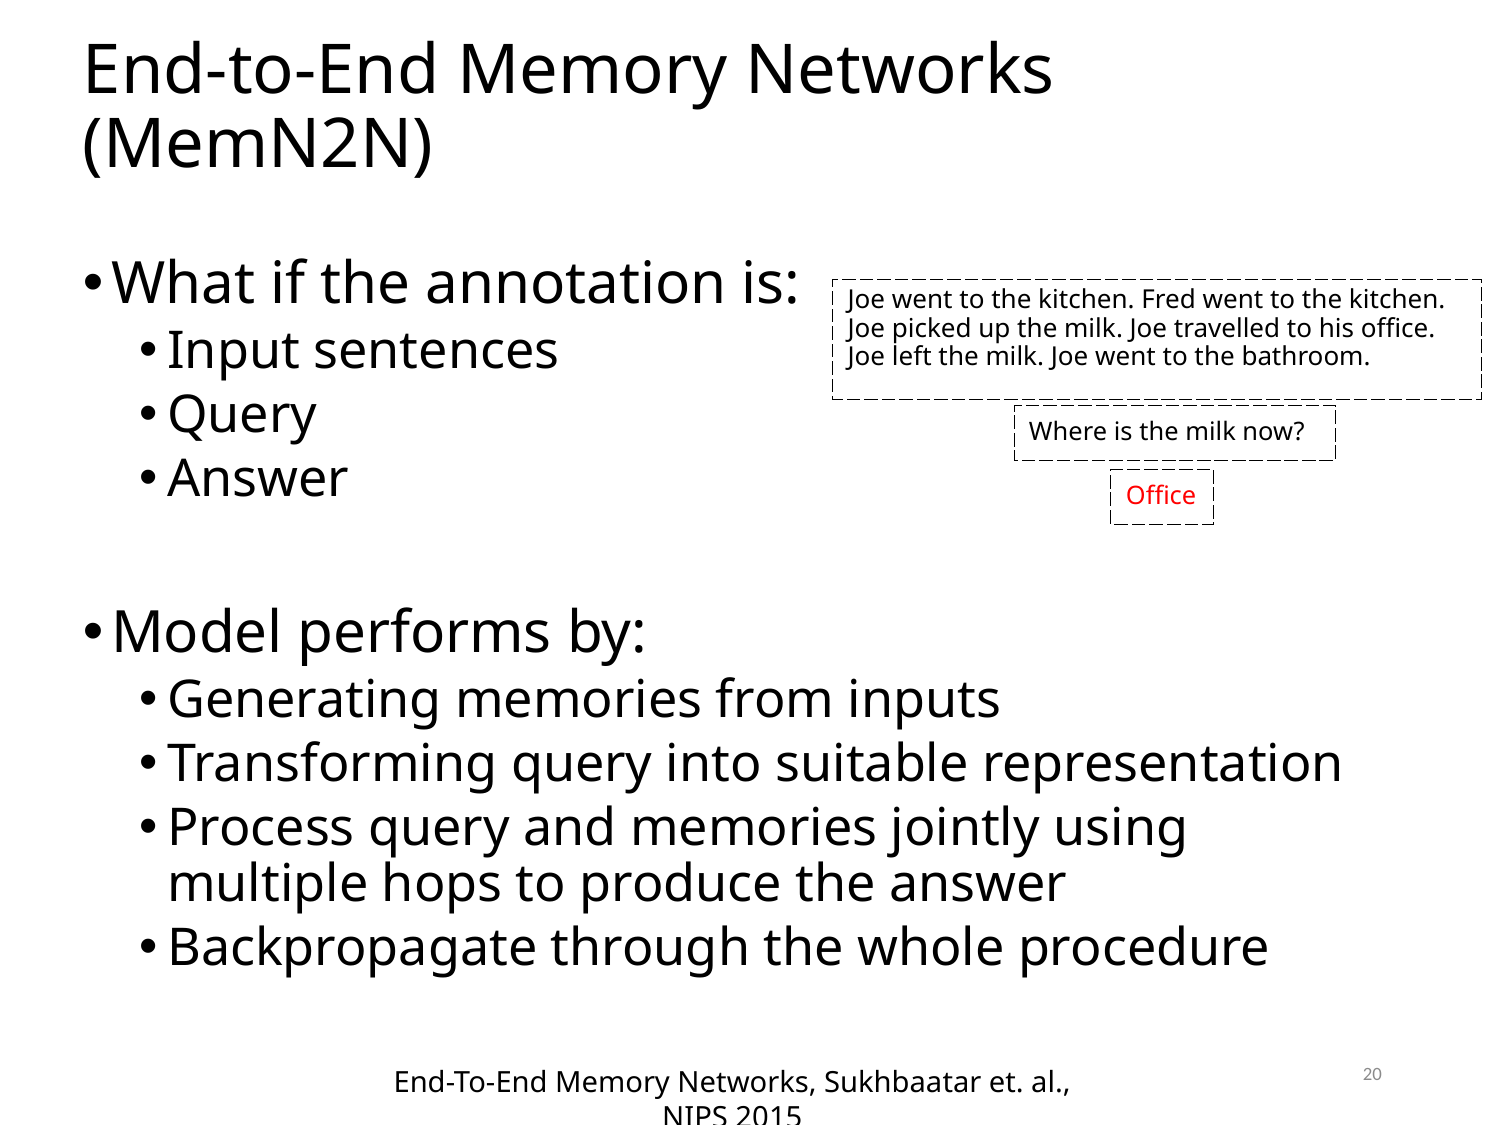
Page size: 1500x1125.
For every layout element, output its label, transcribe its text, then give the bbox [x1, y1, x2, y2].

text_box Joe went to the kitchen. Fred went to the kitchen. Joe picked up the milk. Joe travelled to his office. Joe left the milk. Joe went to the bathroom. [832, 279, 1482, 400]
text_box End-To-End Memory Networks, Sukhbaatar et. al., NIPS 2015 [359, 1055, 1105, 1125]
text_box Where is the milk now? [1014, 405, 1336, 461]
text_box Office [1110, 469, 1214, 525]
slide_number 20 [1059, 1042, 1397, 1103]
title End-to-End Memory Networks (MemN2N) [67, 0, 1397, 217]
